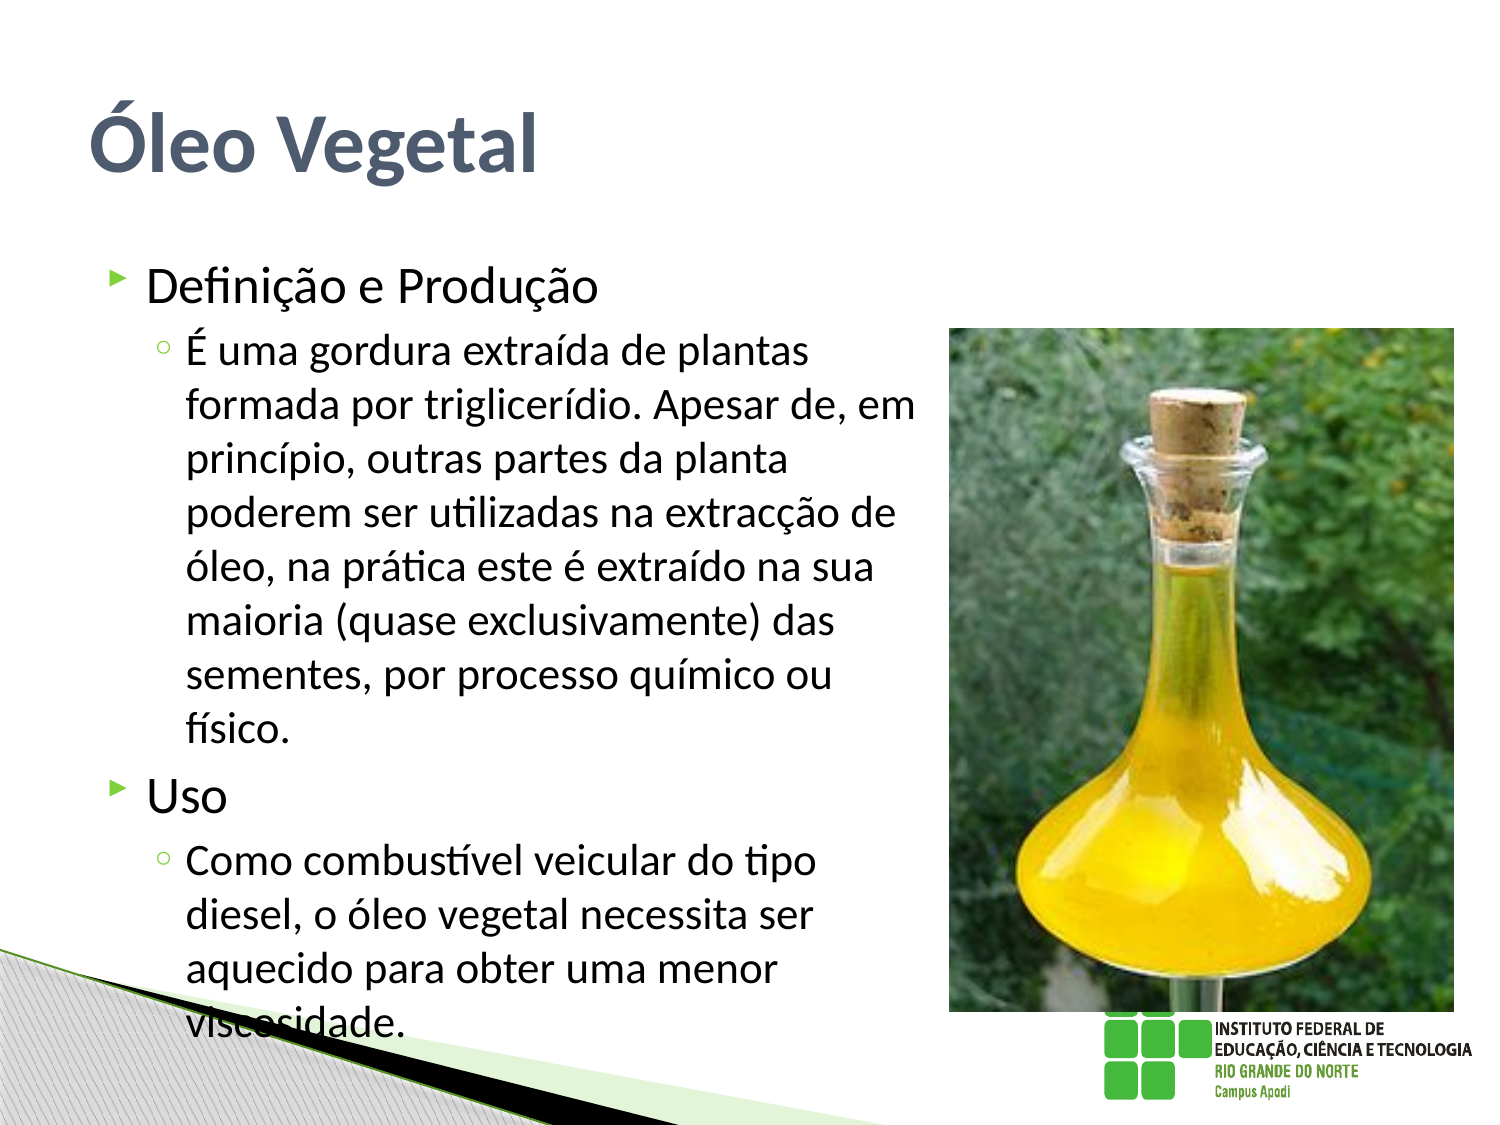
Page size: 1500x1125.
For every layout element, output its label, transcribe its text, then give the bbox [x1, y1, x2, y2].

list Definição e Produção É uma gordura extraída de plantas formada por triglicerídio. Apesar de, em princípio, outras partes da planta poderem ser utilizadas na extracção de óleo, na prática este é extraído na sua maioria (quase exclusivamente) das sementes, por processo químico ou físico. Uso Como combustível veicular do tipo diesel, o óleo vegetal necessita ser aquecido para obter uma menor viscosidade. [75, 243, 950, 1055]
title Óleo Vegetal [75, 45, 1425, 233]
picture [948, 327, 1454, 1013]
